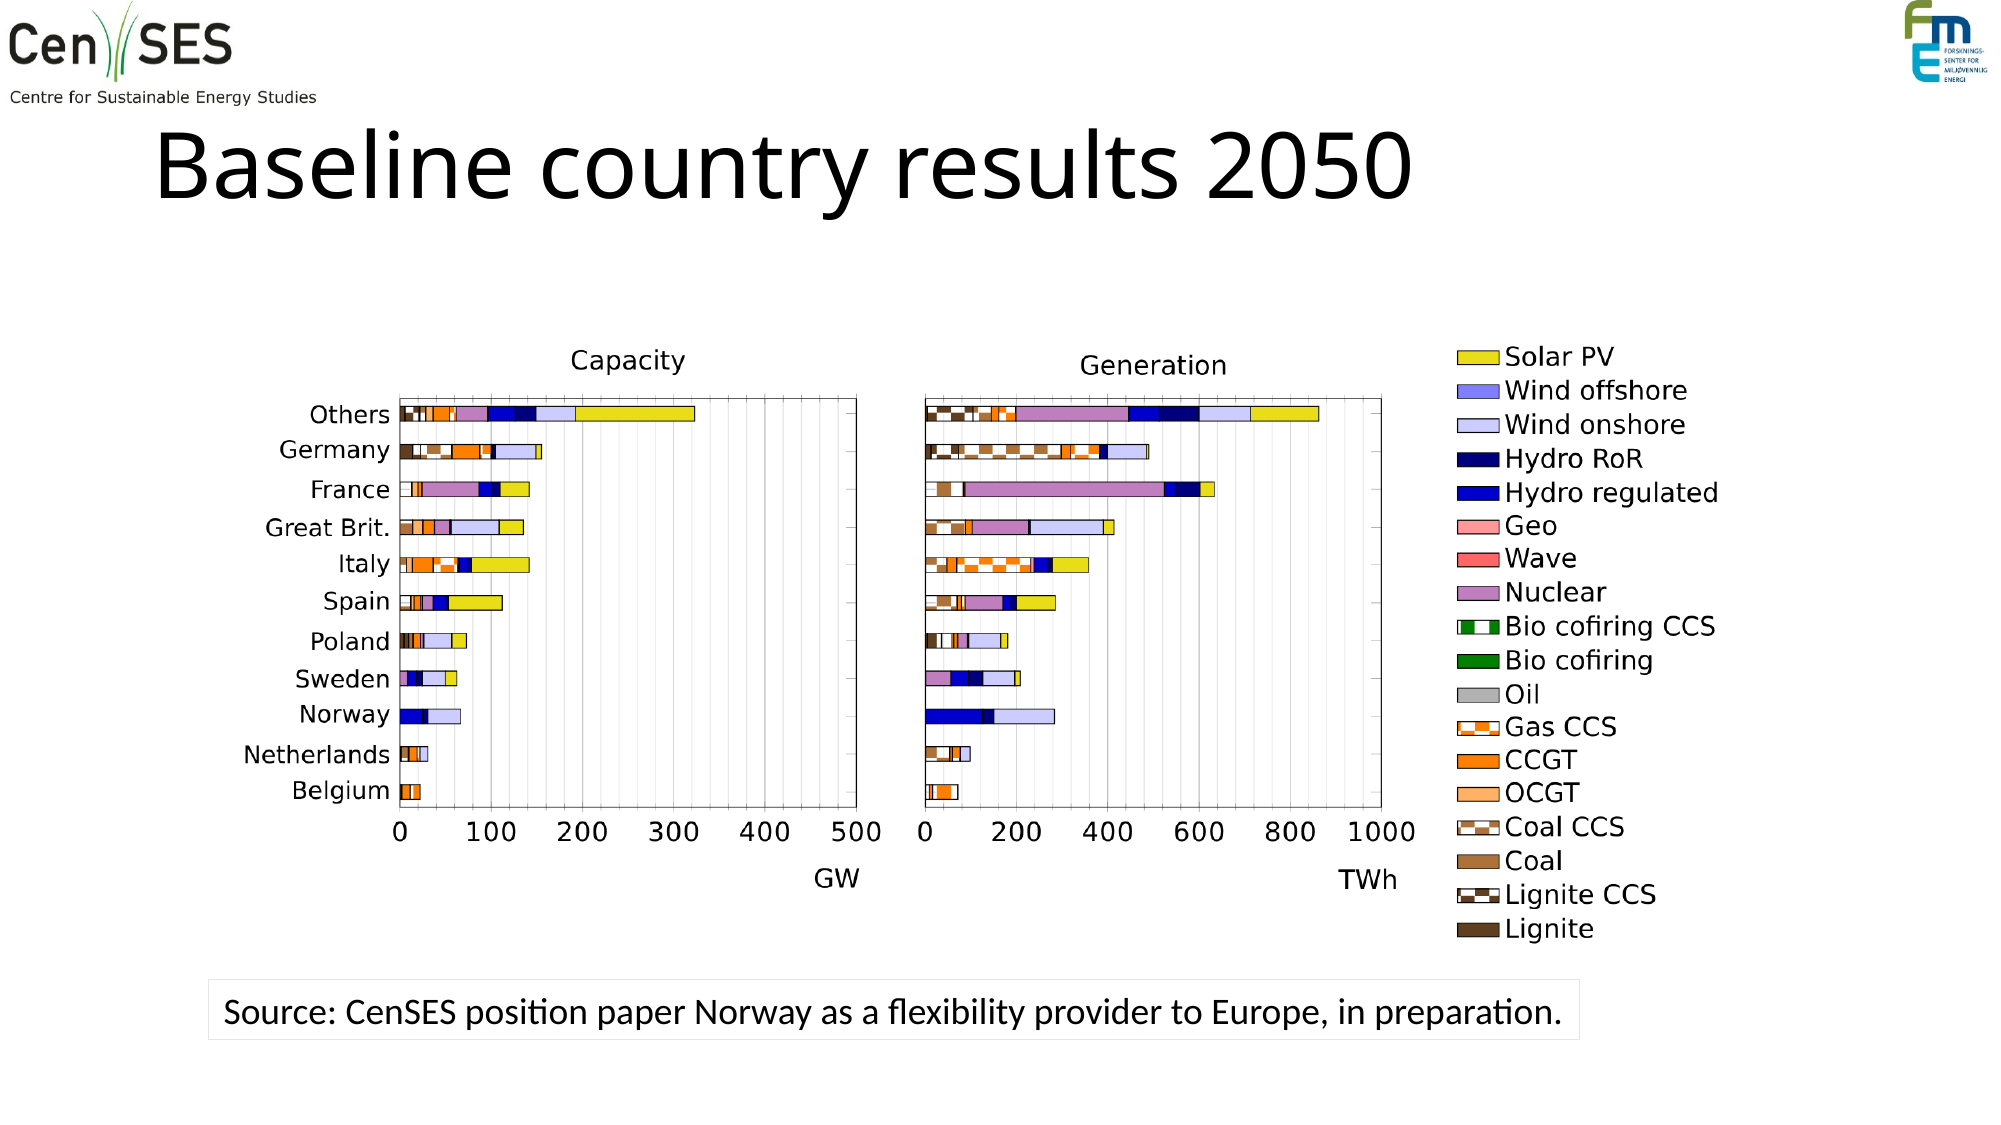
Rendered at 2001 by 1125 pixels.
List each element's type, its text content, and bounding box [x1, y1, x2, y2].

text_box Source: CenSES position paper Norway as a flexibility provider to Europe, in preparation. [208, 979, 1580, 1040]
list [239, 337, 1731, 946]
picture [1904, 0, 1988, 83]
picture [5, 0, 321, 108]
title Baseline country results 2050 [137, 59, 1863, 278]
